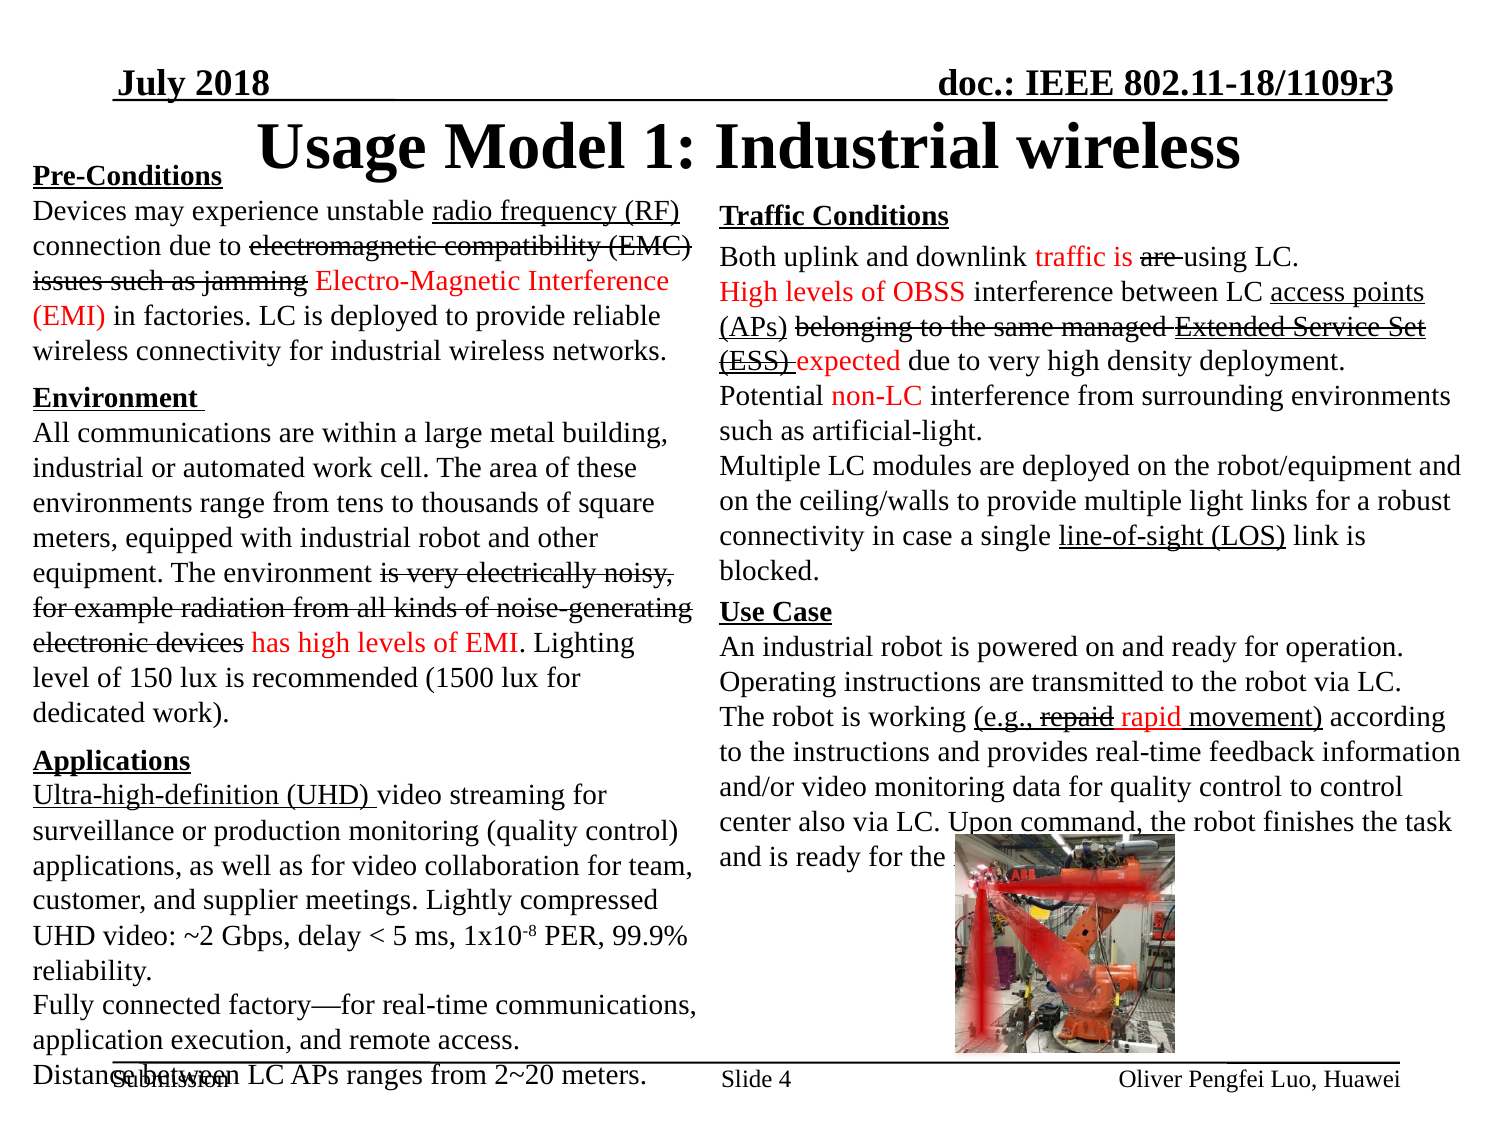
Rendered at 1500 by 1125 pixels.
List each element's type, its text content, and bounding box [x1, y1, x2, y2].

title Usage Model 1: Industrial wireless [112, 54, 1388, 188]
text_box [951, 833, 1175, 1060]
slide_number Slide 4 [712, 1061, 800, 1123]
text_box Traffic Conditions Both uplink and downlink traffic is are using LC. High levels of OBSS interference between LC access points (APs) belonging to the same managed Extended Service Set (ESS) expected due to very high density deployment. Potential non-LC interference from surrounding environments such as artificial-light. Multiple LC modules are deployed on the robot/equipment and on the ceiling/walls to provide multiple light links for a robust connectivity in case a single line-of-sight (LOS) link is blocked. Use Case An industrial robot is powered on and ready for operation. Operating instructions are transmitted to the robot via LC. The robot is working (e.g., repaid rapid movement) according to the instructions and provides real-time feedback information and/or video monitoring data for quality control to control center also via LC. Upon command, the robot finishes the task and is ready for the next one. [704, 188, 1478, 850]
footer Oliver Pengfei Luo, Huawei [1077, 1061, 1402, 1093]
text_box Pre-Conditions Devices may experience unstable radio frequency (RF) connection due to electromagnetic compatibility (EMC) issues such as jamming Electro-Magnetic Interference (EMI) in factories. LC is deployed to provide reliable wireless connectivity for industrial wireless networks. Environment All communications are within a large metal building, industrial or automated work cell. The area of these environments range from tens to thousands of square meters, equipped with industrial robot and other equipment. The environment is very electrically noisy, for example radiation from all kinds of noise-generating electronic devices has high levels of EMI. Lighting level of 150 lux is recommended (1500 lux for dedicated work). Applications Ultra-high-definition (UHD) video streaming for surveillance or production monitoring (quality control) applications, as well as for video collaboration for team, customer, and supplier meetings. Lightly compressed UHD video: ~2 Gbps, delay < 5 ms, 1x10-8 PER, 99.9% reliability. Fully connected factory—for real-time communications, application execution, and remote access. Distance between LC APs ranges from 2~20 meters. [17, 148, 715, 988]
